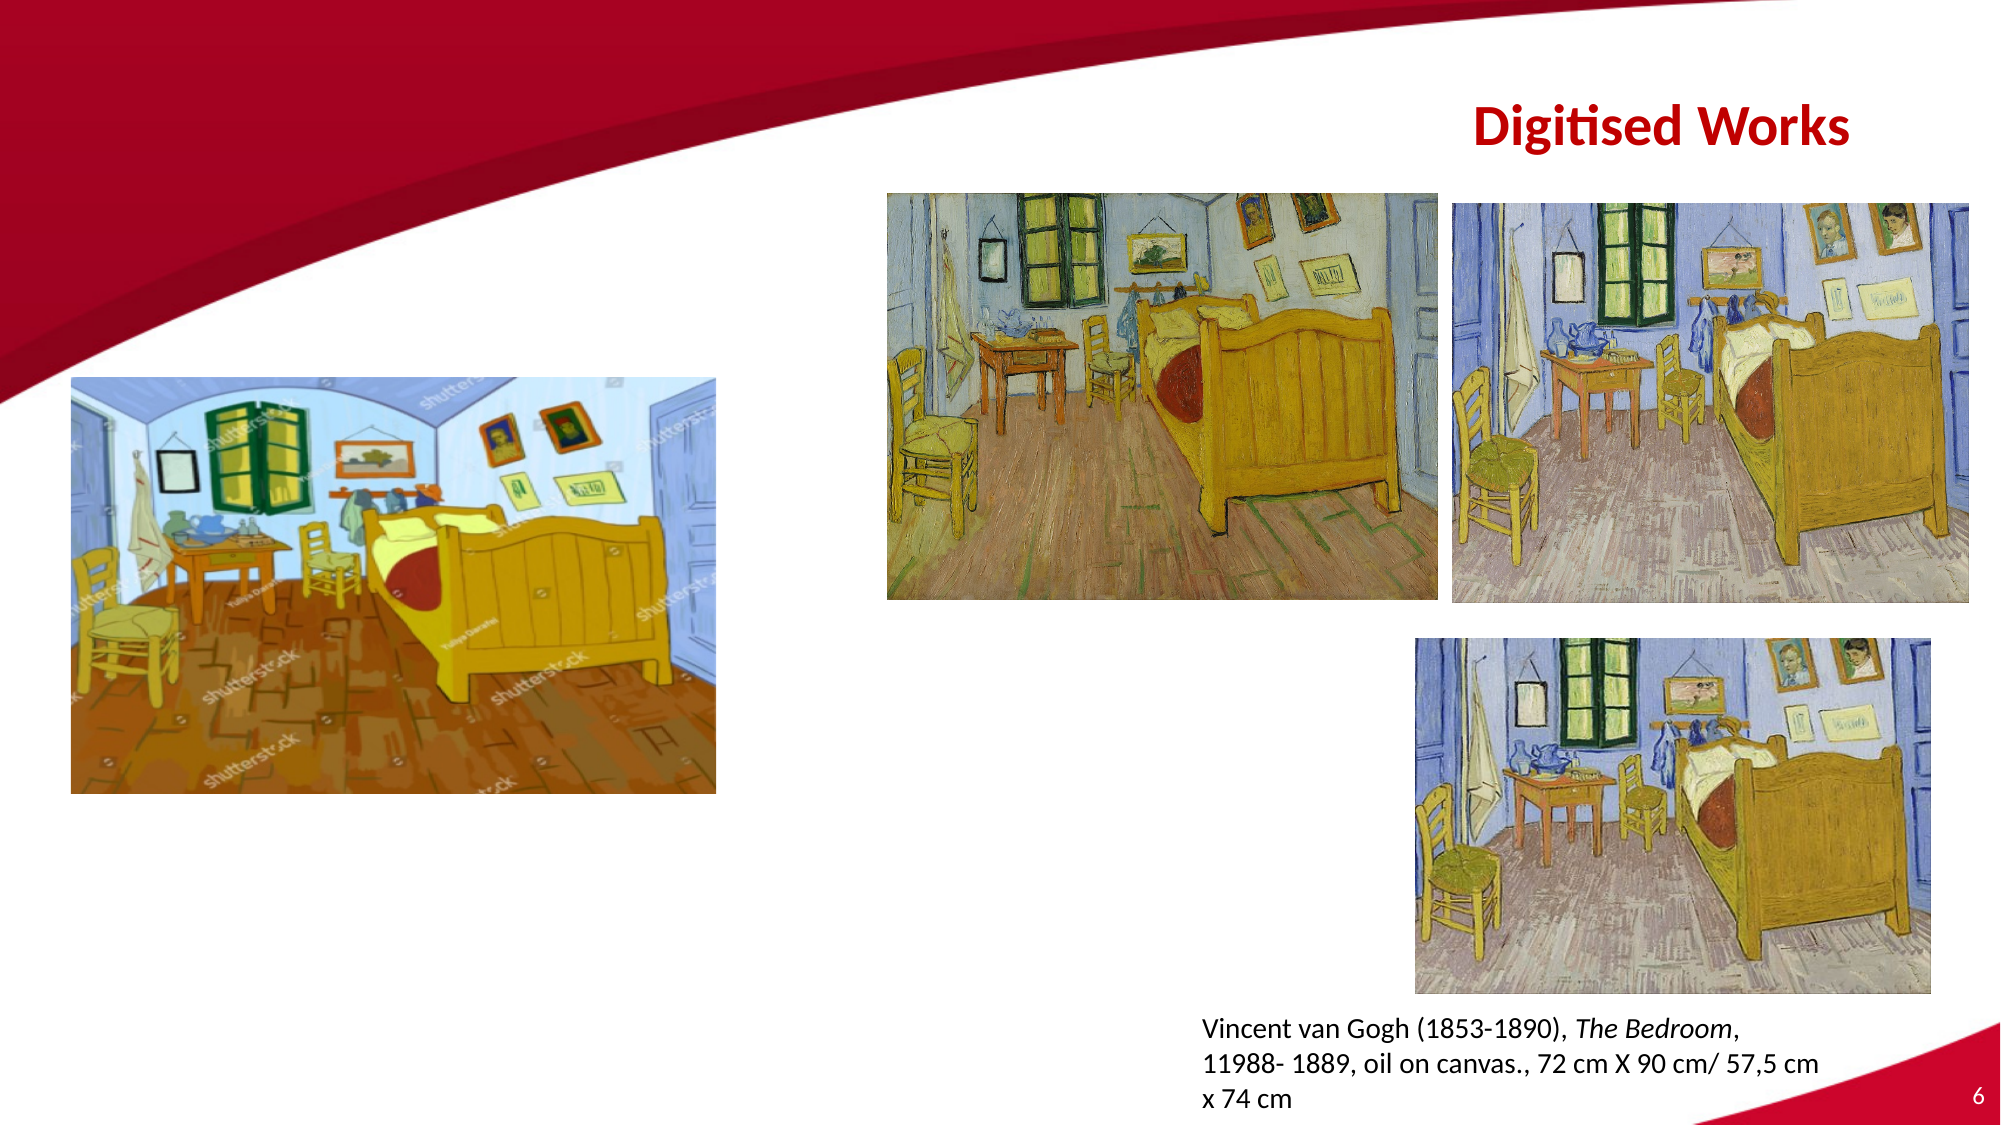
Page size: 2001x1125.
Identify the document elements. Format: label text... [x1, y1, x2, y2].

picture [0, 0, 2001, 1125]
text_box Vincent van Gogh (1853-1890), The Bedroom, 11988- 1889, oil on canvas., 72 cm X 90 cm/ 57,5 cm x 74 cm [887, 827, 1850, 1122]
text_box Digitised Works [1458, 80, 1963, 165]
text_box 6 [1929, 1064, 2000, 1125]
